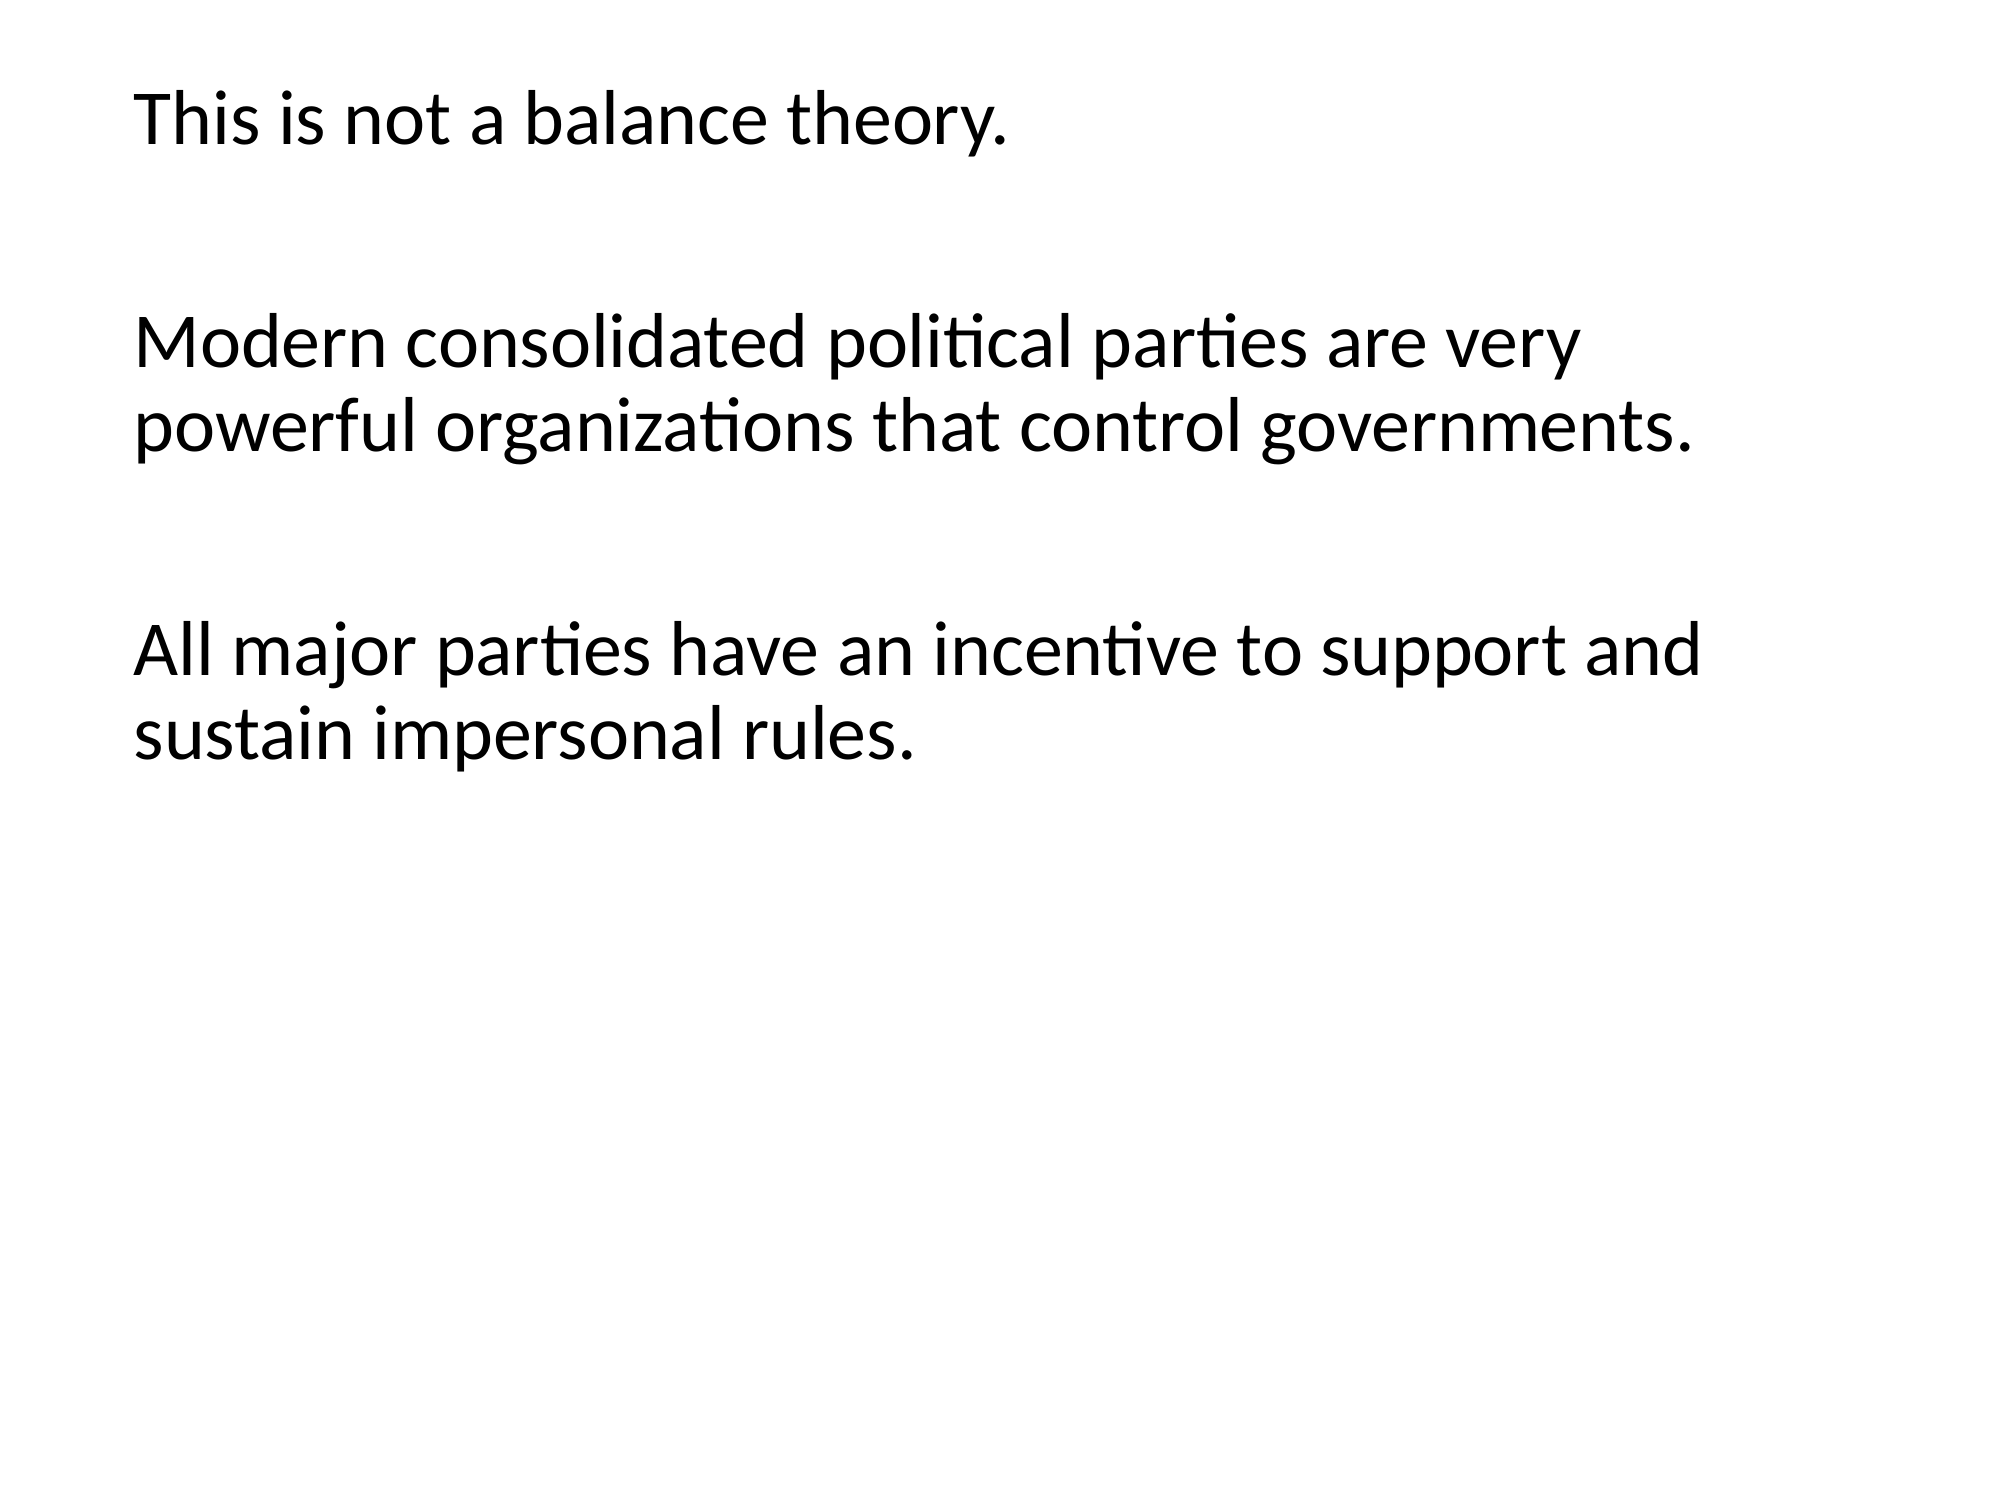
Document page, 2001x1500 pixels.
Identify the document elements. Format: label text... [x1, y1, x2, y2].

list This is not a balance theory. Modern consolidated political parties are very powerful organizations that control governments. All major parties have an incentive to support and sustain impersonal rules. [118, 69, 1863, 1373]
